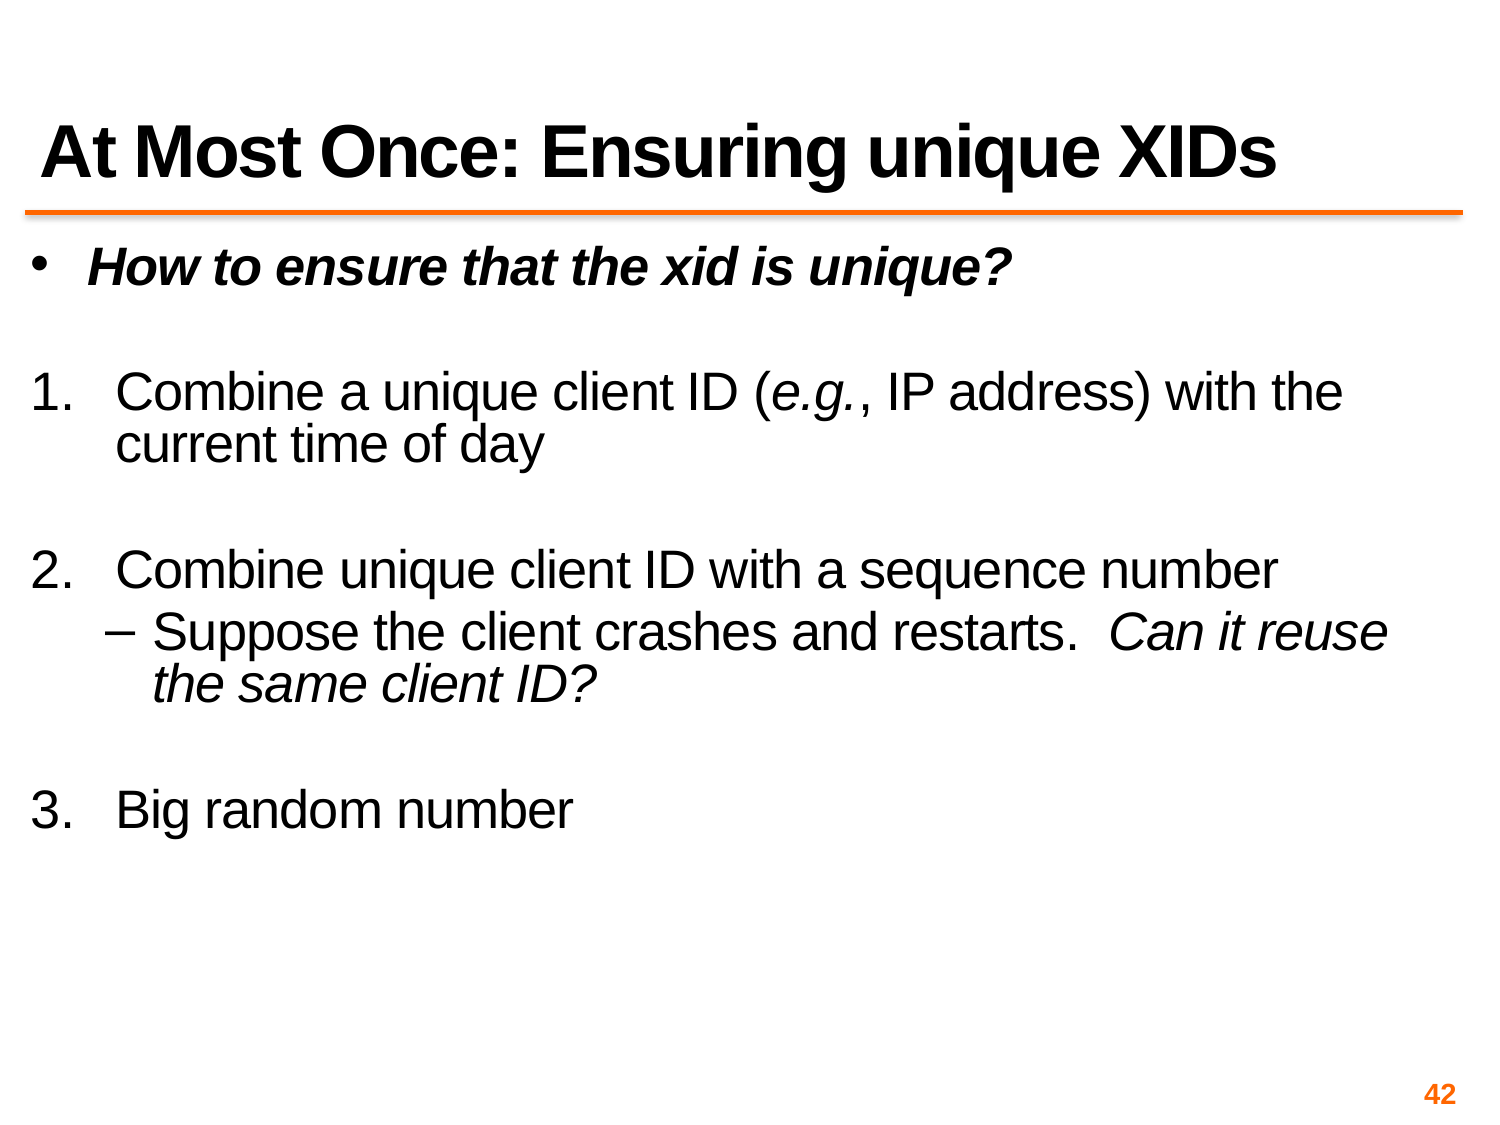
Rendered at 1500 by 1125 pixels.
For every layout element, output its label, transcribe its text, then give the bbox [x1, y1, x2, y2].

slide_number 42 [1112, 1074, 1463, 1110]
list How to ensure that the xid is unique? Combine a unique client ID (e.g., IP address) with the current time of day Combine unique client ID with a sequence number Suppose the client crashes and restarts. Can it reuse the same client ID? Big random number [24, 237, 1463, 1063]
title At Most Once: Ensuring unique XIDs [24, 24, 1463, 201]
